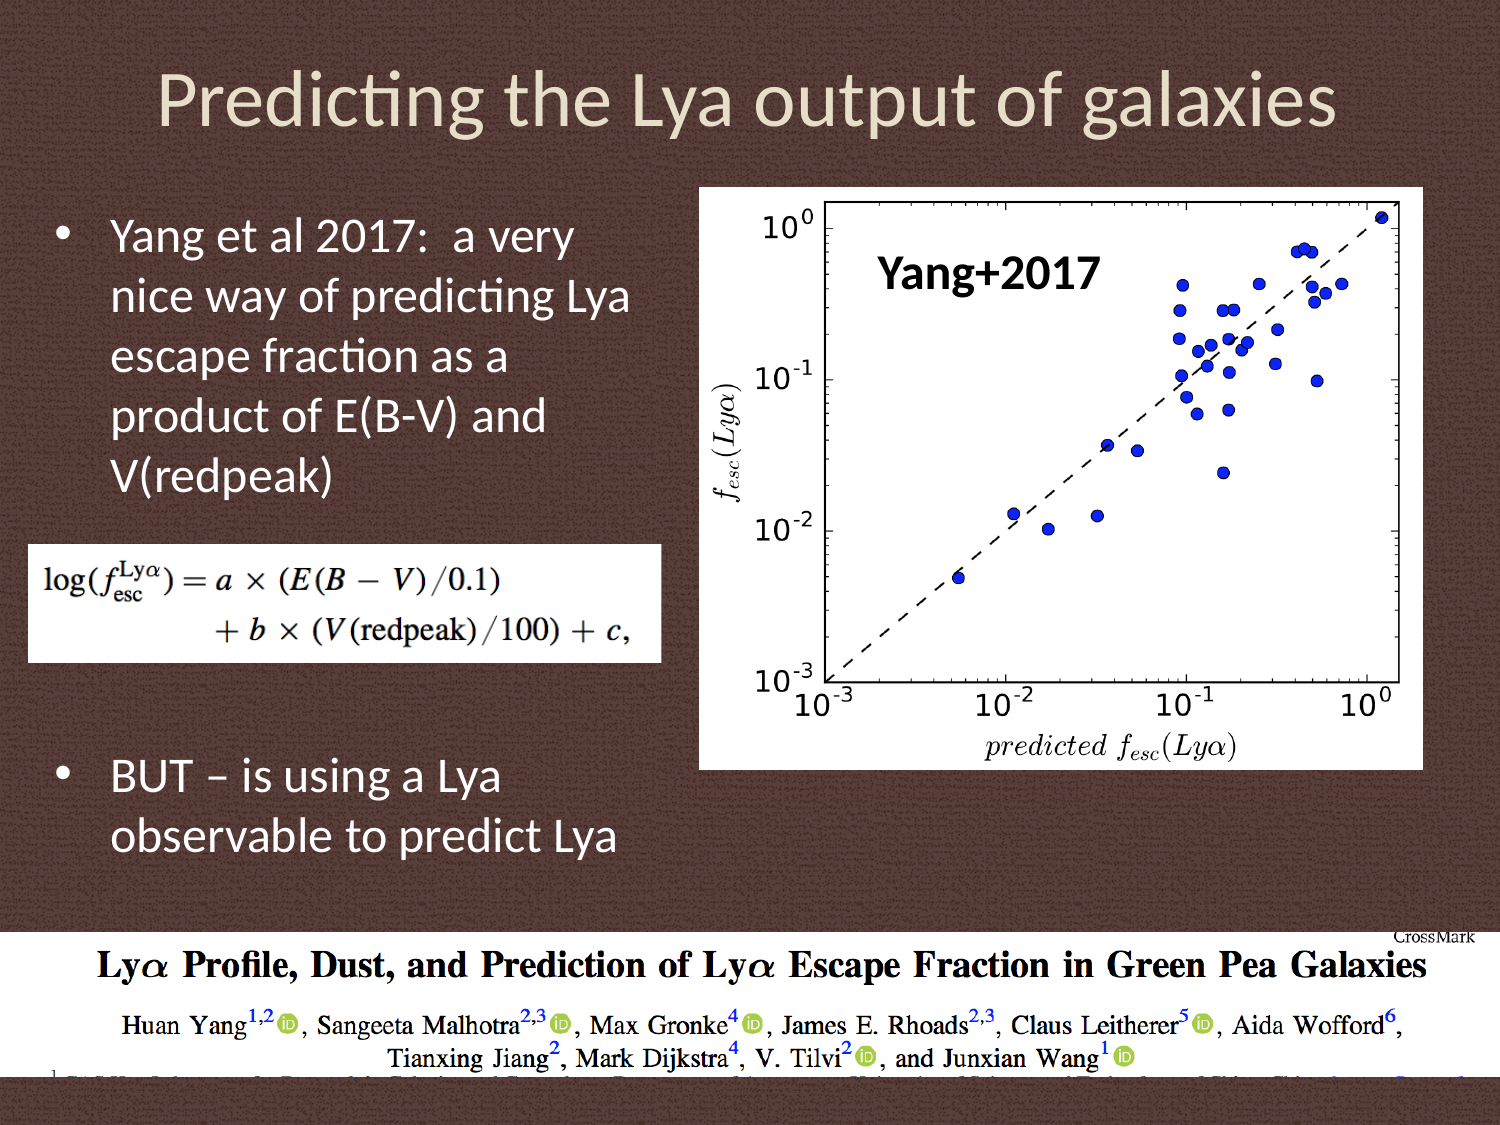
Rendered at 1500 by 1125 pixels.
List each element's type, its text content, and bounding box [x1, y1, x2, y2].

title Predicting the Lya output of galaxies [72, 0, 1423, 188]
picture [27, 543, 662, 664]
picture [699, 187, 1424, 770]
text_box Yang et al 2017: a very nice way of predicting Lya escape fraction as a product of E(B-V) and V(redpeak) BUT – is using a Lya observable to predict Lya [39, 671, 650, 929]
text_box Yang et al 2017: a very nice way of predicting Lya escape fraction as a product of E(B-V) and V(redpeak) BUT – is using a Lya observable to predict Lya [39, 194, 650, 541]
picture [0, 932, 1500, 1078]
